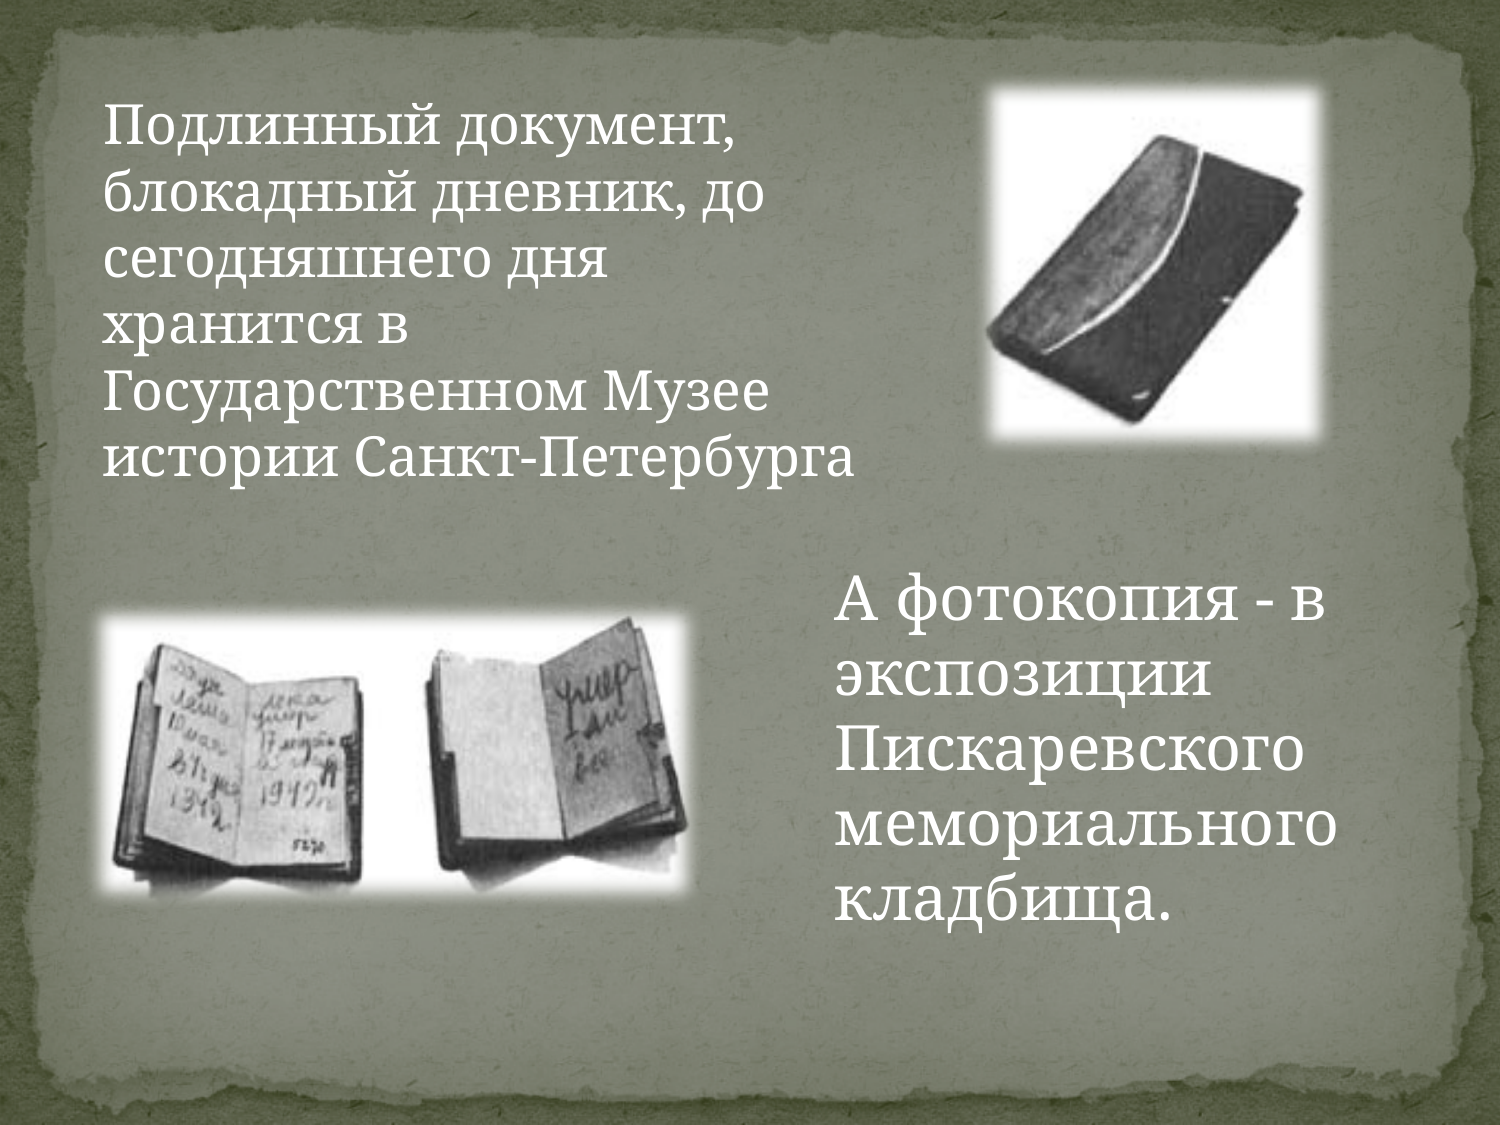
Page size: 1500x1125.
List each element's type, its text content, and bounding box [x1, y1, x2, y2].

text_box А фотокопия - в экспозиции Пискаревского мемориального кладбища. [820, 550, 1383, 986]
list Подлинный документ, блокадный дневник, до сегодняшнего дня хранится в Государственном Музее истории Санкт-Петербурга [46, 82, 879, 645]
picture [974, 72, 1336, 456]
picture [83, 599, 703, 909]
